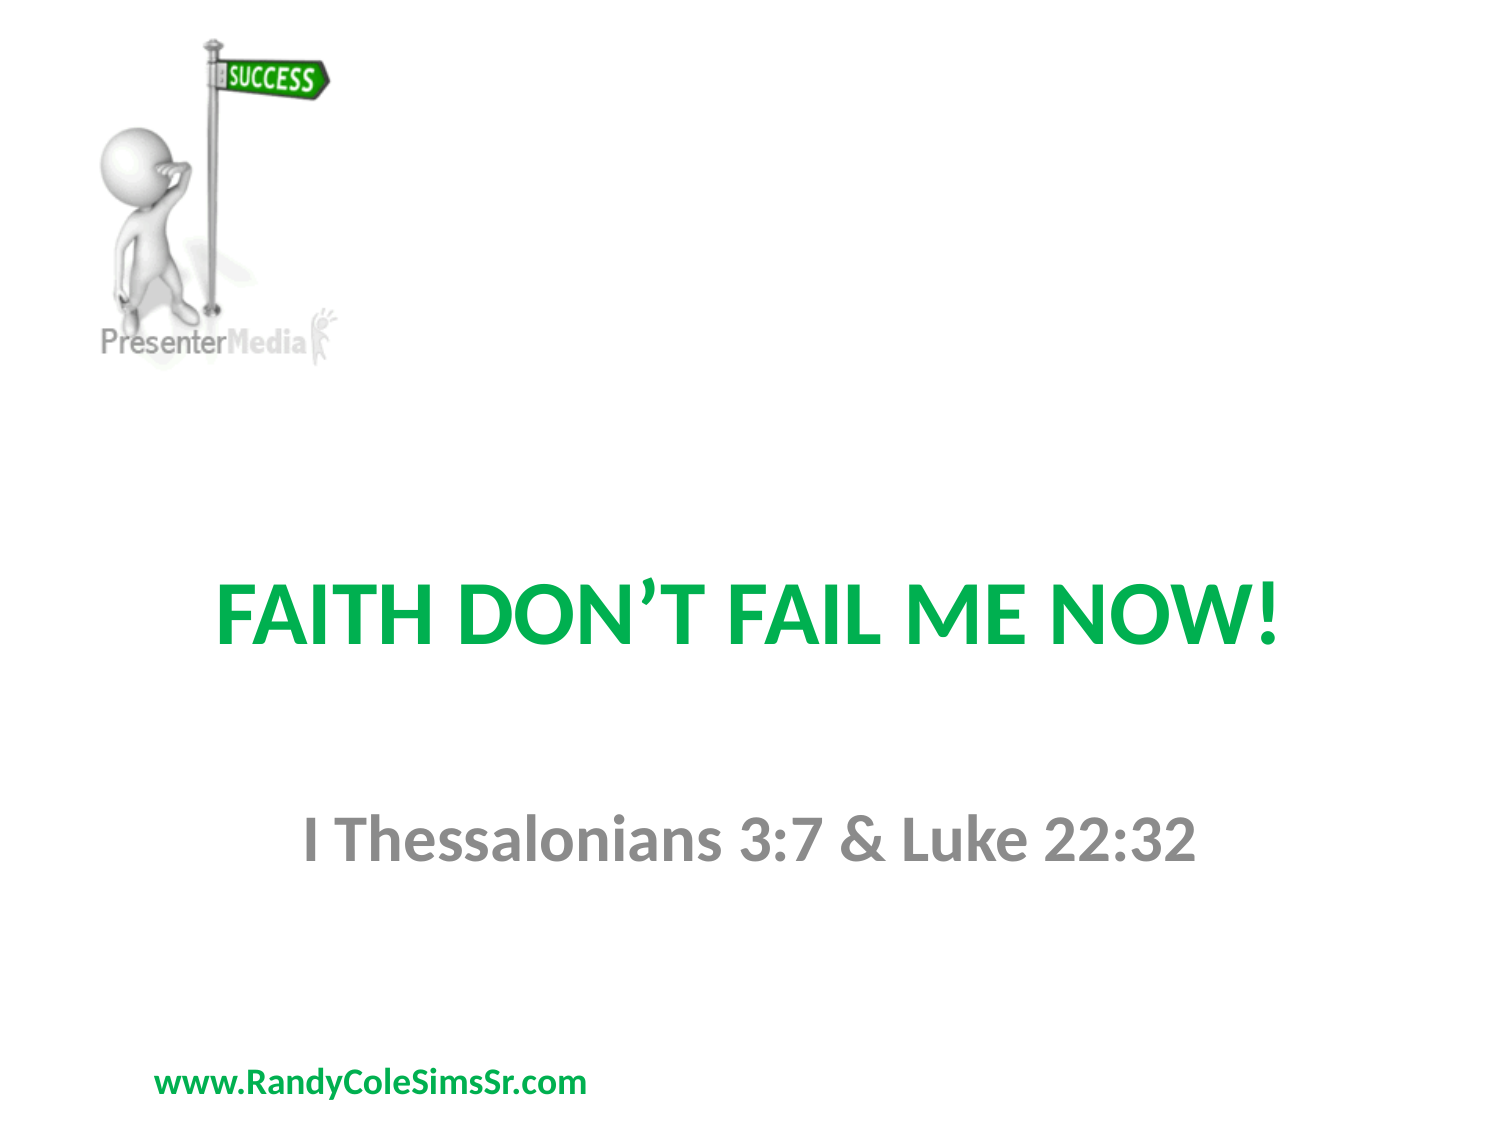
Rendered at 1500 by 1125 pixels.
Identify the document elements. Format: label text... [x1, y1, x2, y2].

text_box www.RandyColeSimsSr.com [139, 1049, 603, 1110]
subtitle I Thessalonians 3:7 & Luke 22:32 [225, 787, 1275, 1075]
picture [37, 37, 382, 382]
title FAITH DON’T FAIL ME NOW! [112, 487, 1388, 729]
